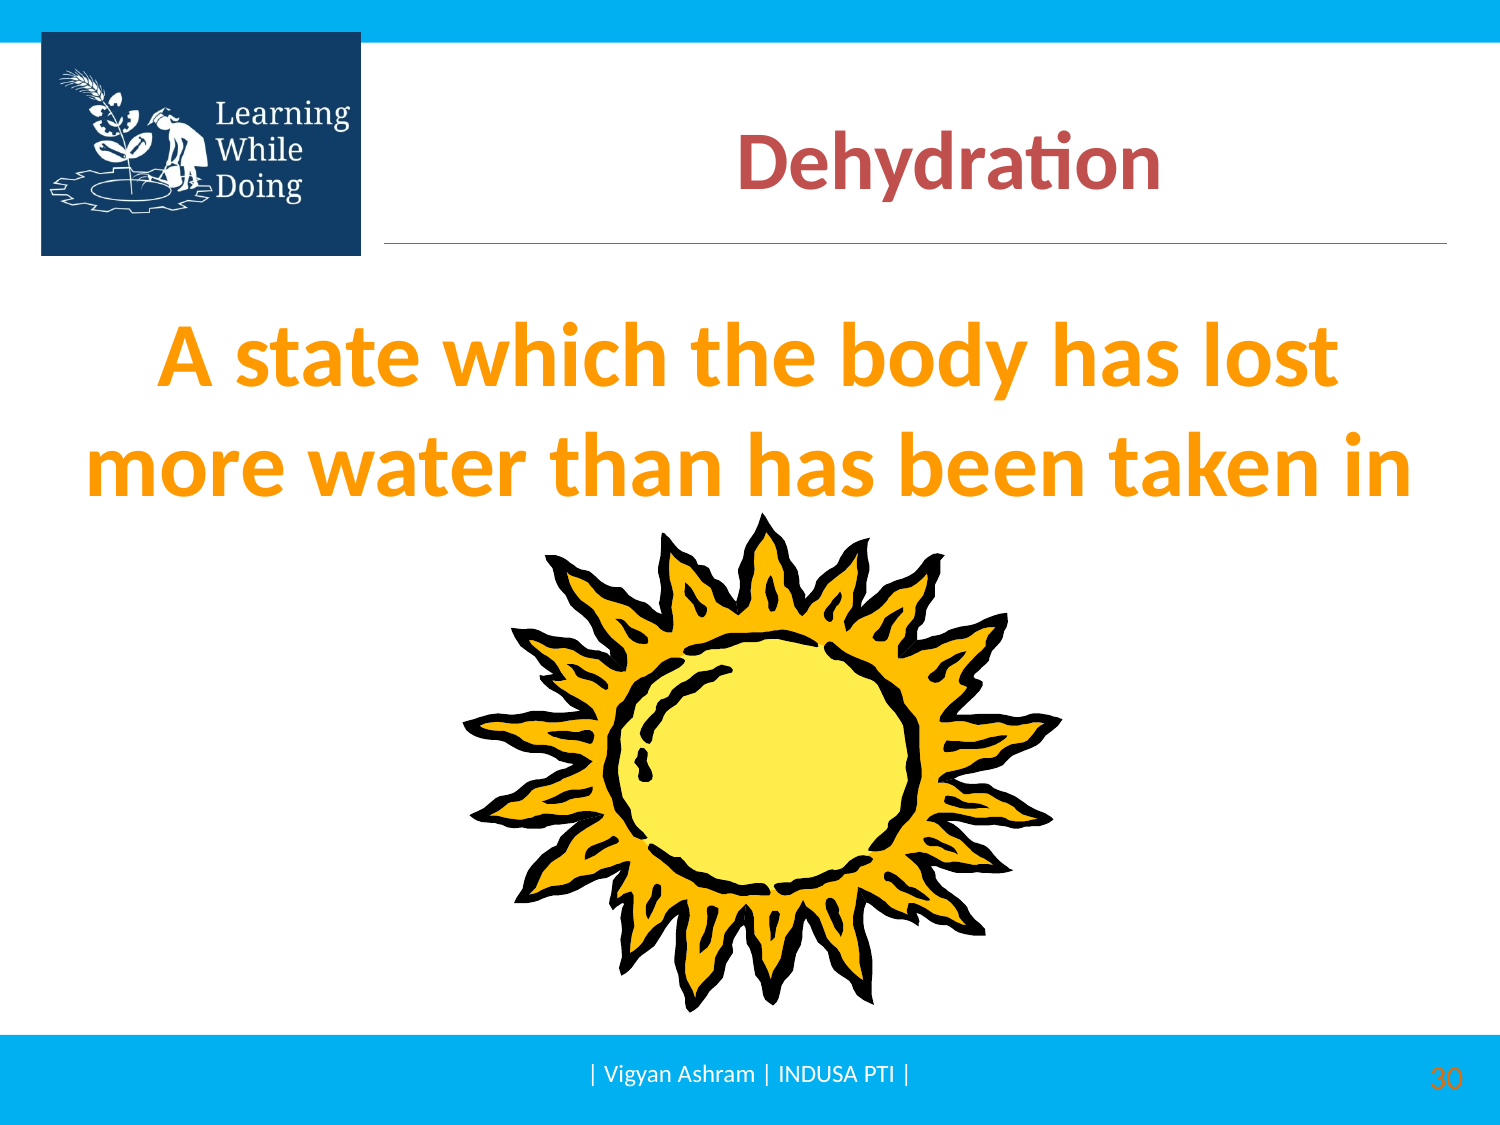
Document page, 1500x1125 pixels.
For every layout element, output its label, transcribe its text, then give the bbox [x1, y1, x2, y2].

picture [41, 33, 361, 256]
title Dehydration [487, 62, 1413, 250]
slide_number 30 [1128, 1045, 1478, 1106]
picture [462, 512, 1063, 1013]
text_box A state which the body has lost more water than has been taken in [50, 287, 1450, 523]
footer | Vigyan Ashram | INDUSA PTI | [512, 1042, 988, 1103]
